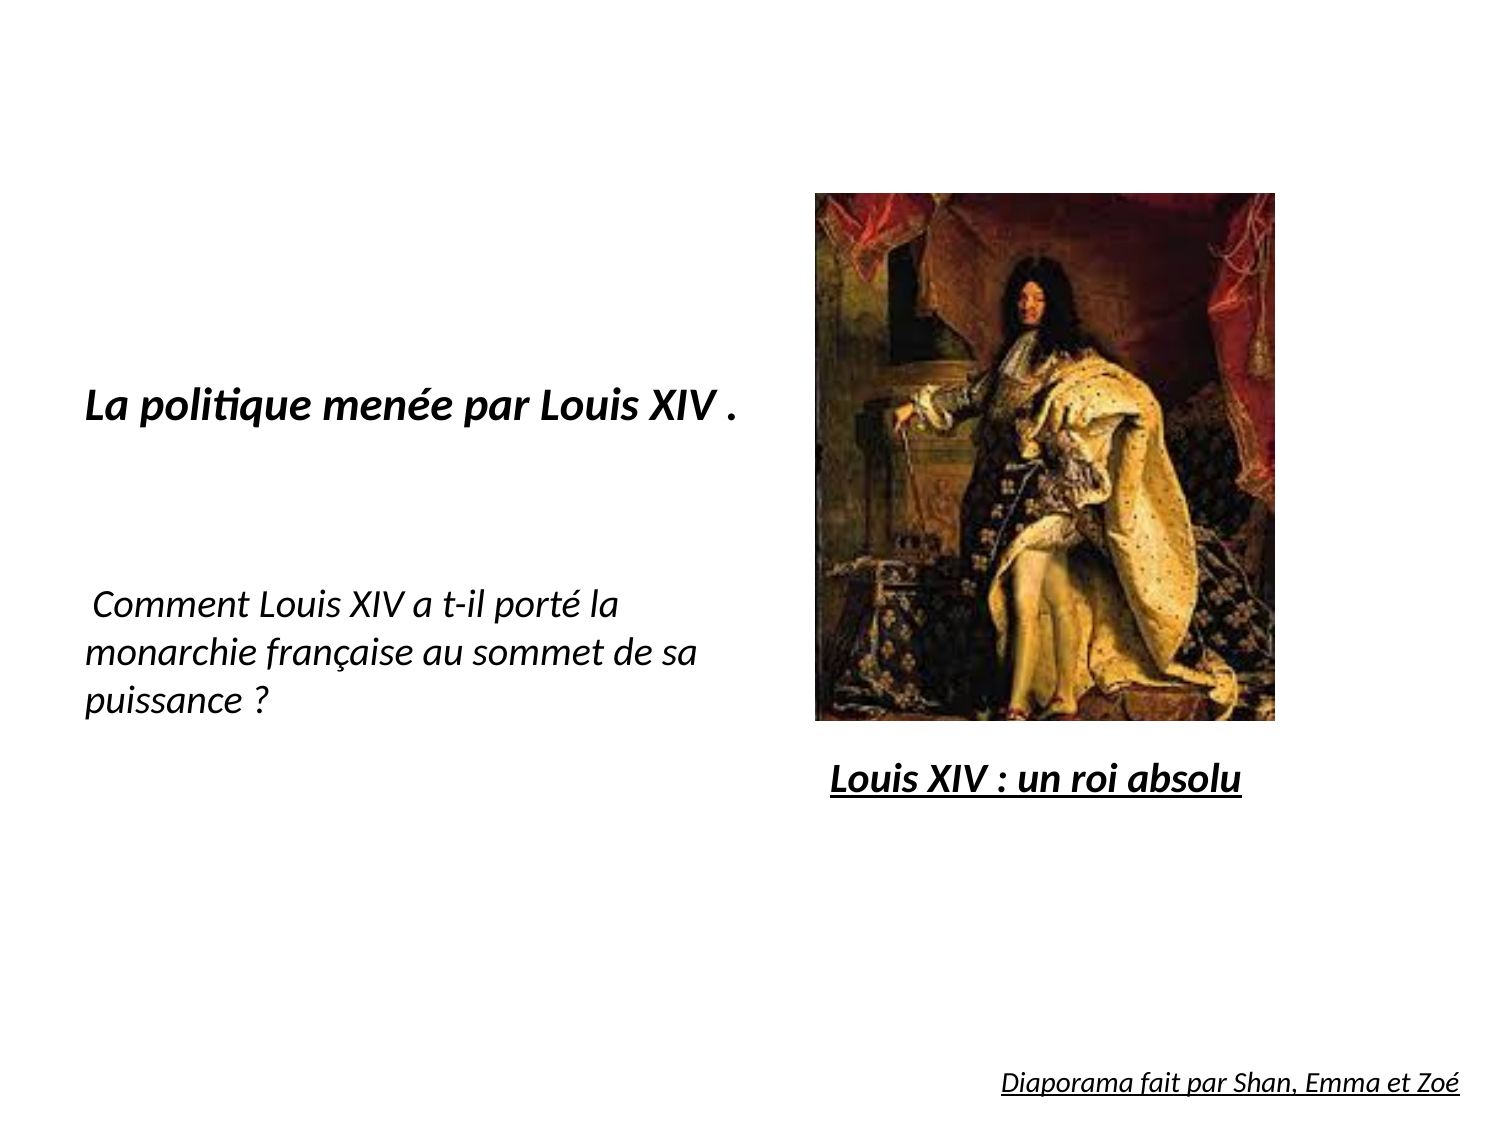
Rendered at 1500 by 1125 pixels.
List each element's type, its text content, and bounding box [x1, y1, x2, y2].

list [814, 193, 1276, 721]
title Louis XIV : un roi absolu Diaporama fait par Shan, Emma et Zoé [815, 661, 1479, 1109]
list La politique menée par Louis XIV . Comment Louis XIV a t-il porté la monarchie française au sommet de sa puissance ? [70, 366, 774, 757]
